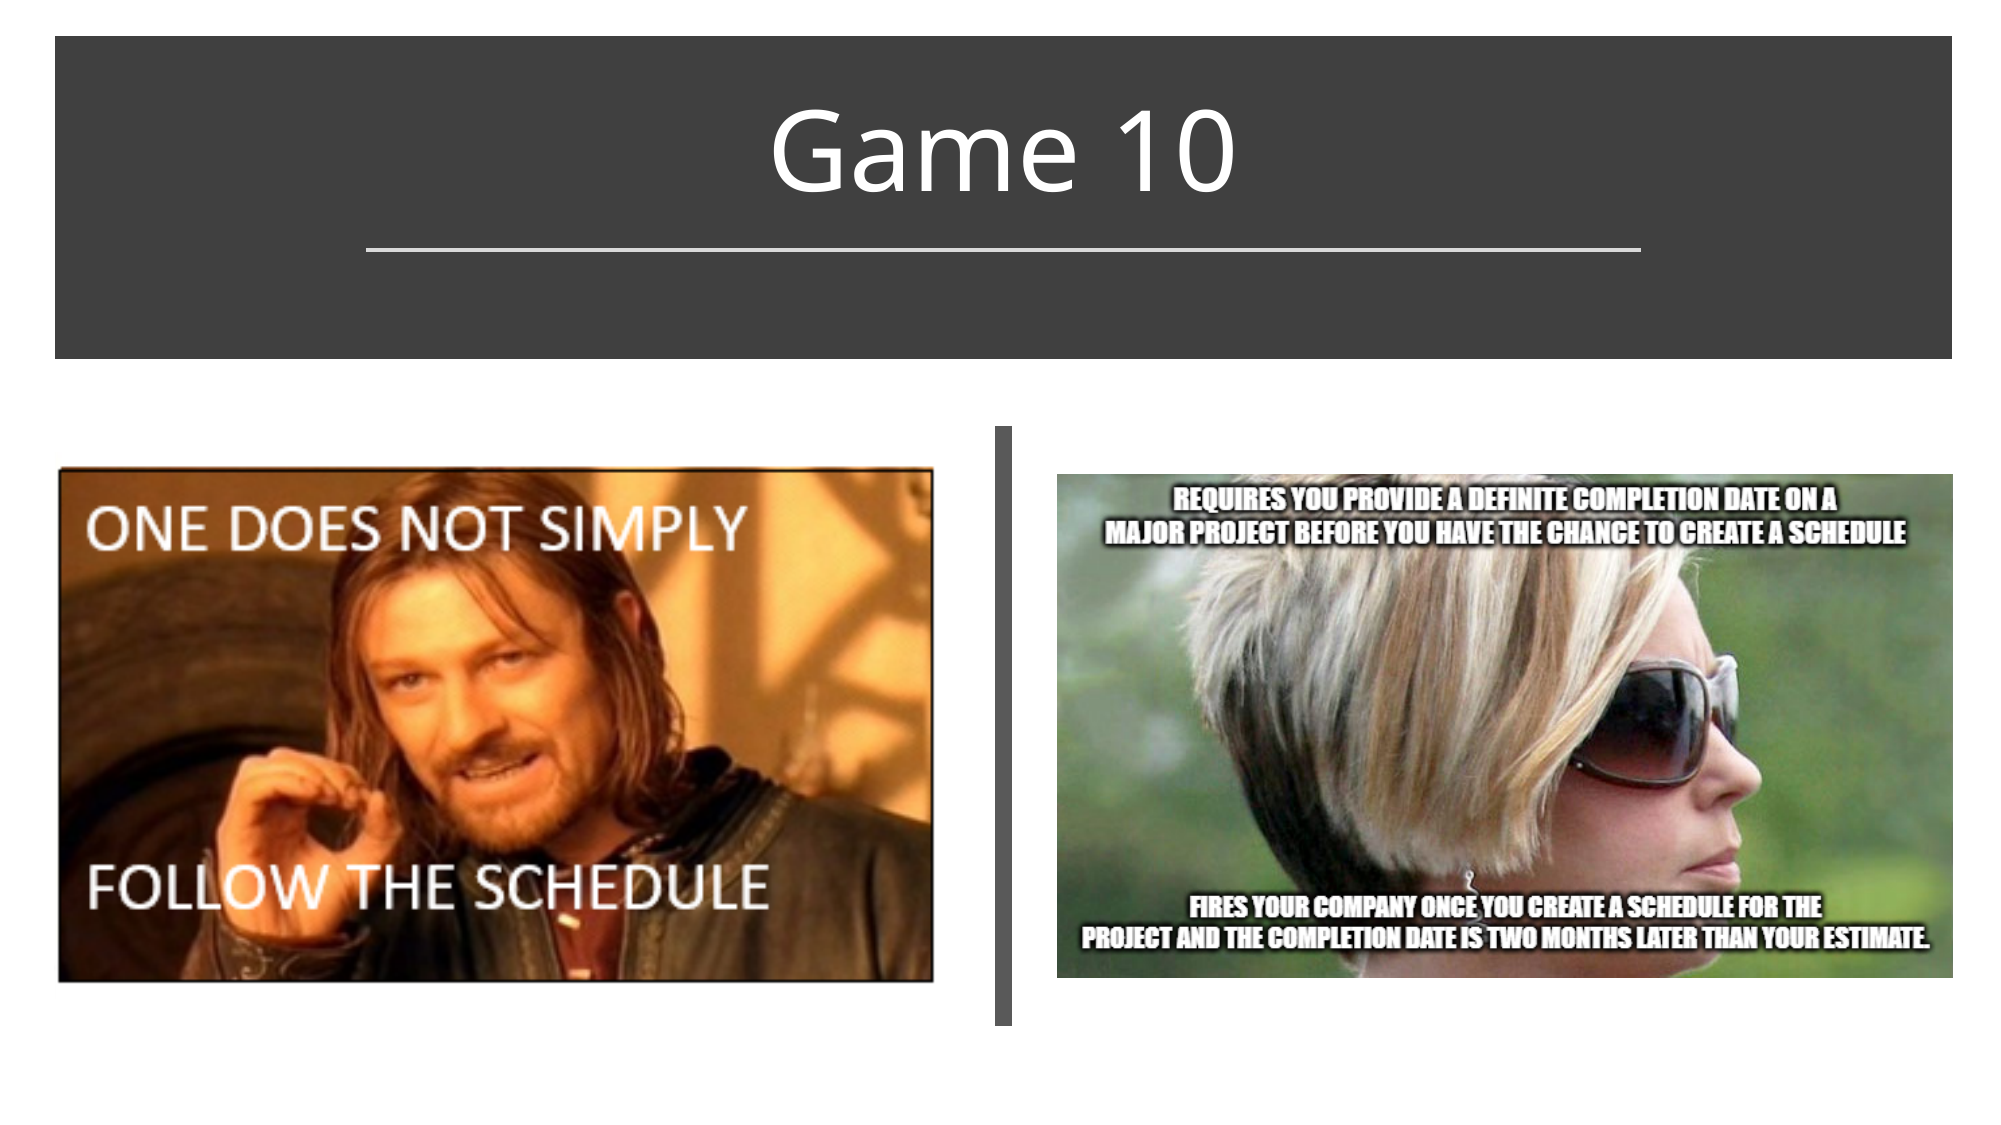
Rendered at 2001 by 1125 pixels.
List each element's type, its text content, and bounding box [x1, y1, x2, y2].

text_box [64, 45, 1942, 350]
title Game 10 [89, 71, 1917, 224]
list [1057, 474, 1953, 978]
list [54, 452, 950, 999]
